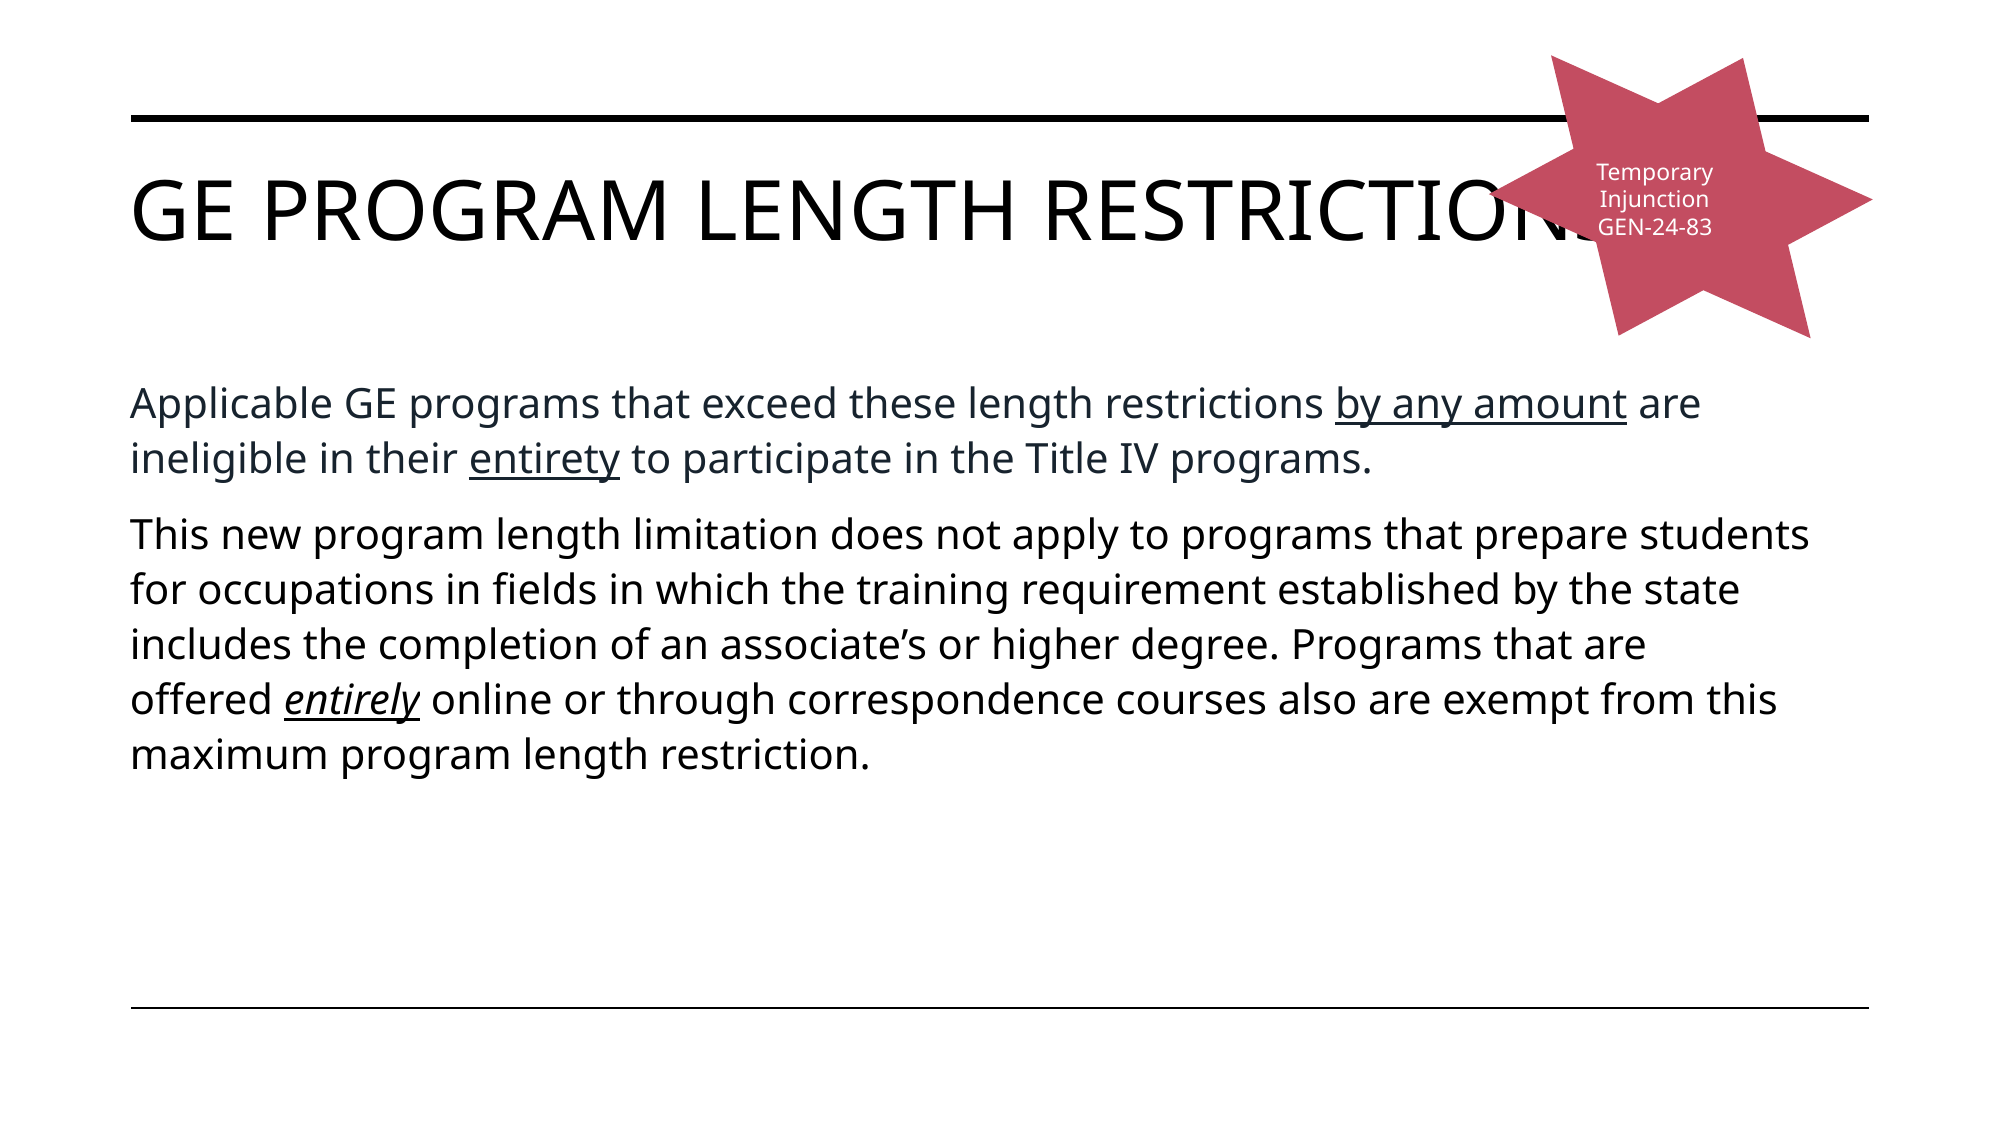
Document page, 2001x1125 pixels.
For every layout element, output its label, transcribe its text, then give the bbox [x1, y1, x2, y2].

text_box Temporary Injunction GEN-24-83 [1548, 149, 1763, 275]
text_box [1549, 53, 1876, 341]
title Ge Program Length Restrictions [114, 149, 1869, 364]
list Applicable GE programs that exceed these length restrictions by any amount are ineligible in their entirety to participate in the Title IV programs. This new program length limitation does not apply to programs that prepare students for occupations in fields in which the training requirement established by the state includes the completion of an associate’s or higher degree. Programs that are offered entirely online or through correspondence courses also are exempt from this maximum program length restriction. [114, 364, 1869, 978]
text_box [1486, 161, 1548, 222]
